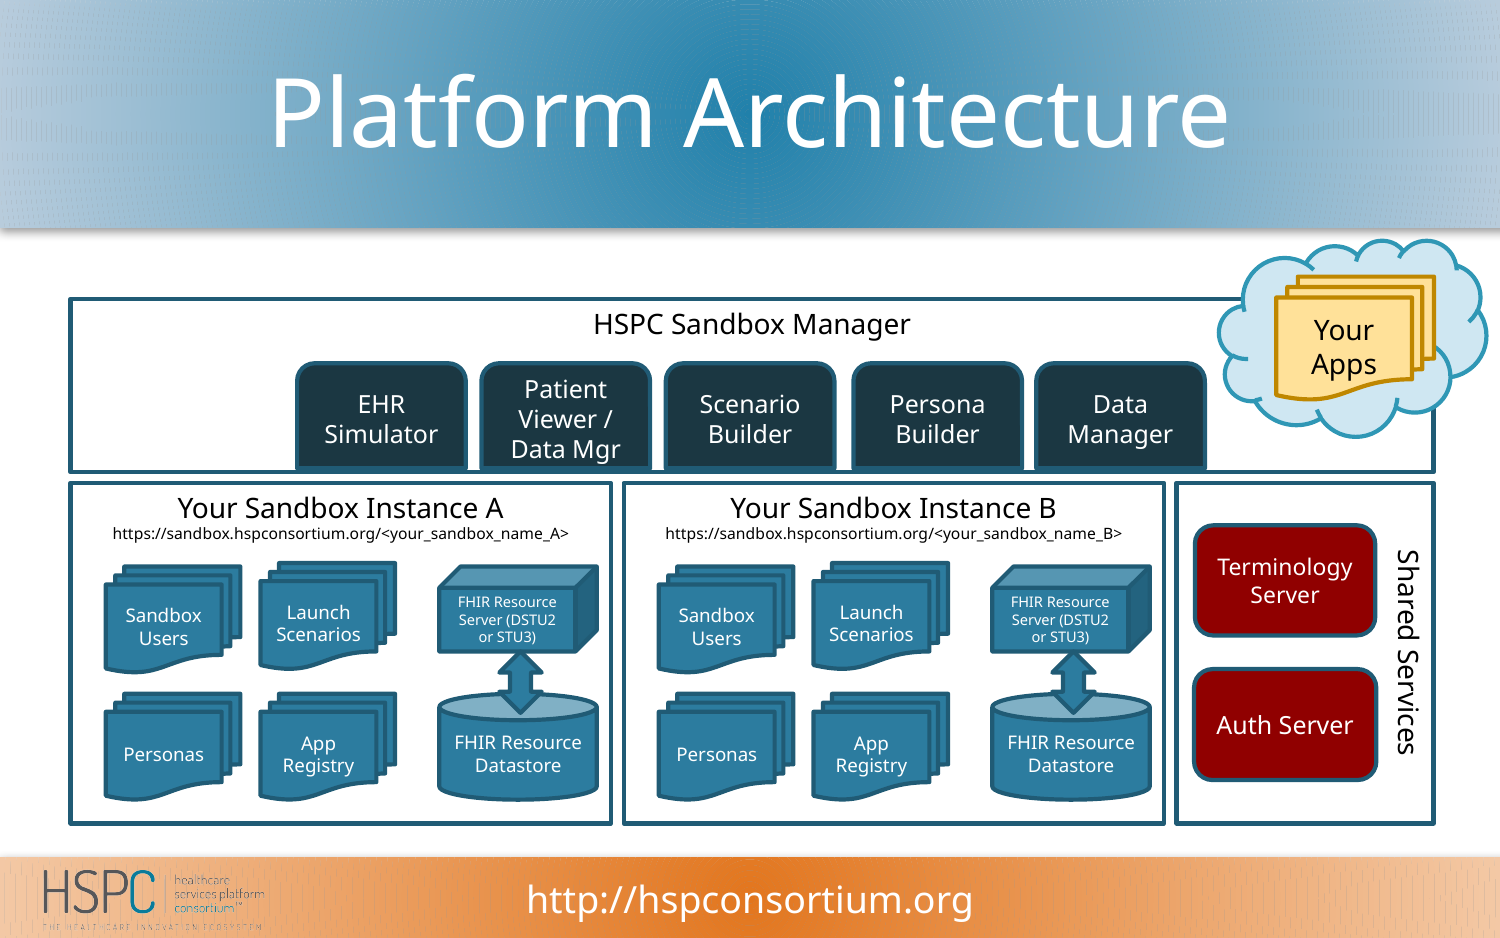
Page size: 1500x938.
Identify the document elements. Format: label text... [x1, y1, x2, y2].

title Platform Architecture [90, 38, 1410, 180]
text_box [623, 487, 1165, 824]
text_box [70, 486, 612, 824]
text_box http://hspconsortium.org [0, 856, 1500, 938]
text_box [69, 298, 1434, 473]
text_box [1176, 482, 1435, 824]
picture [39, 861, 266, 932]
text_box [1218, 239, 1487, 437]
text_box [0, 0, 1500, 229]
